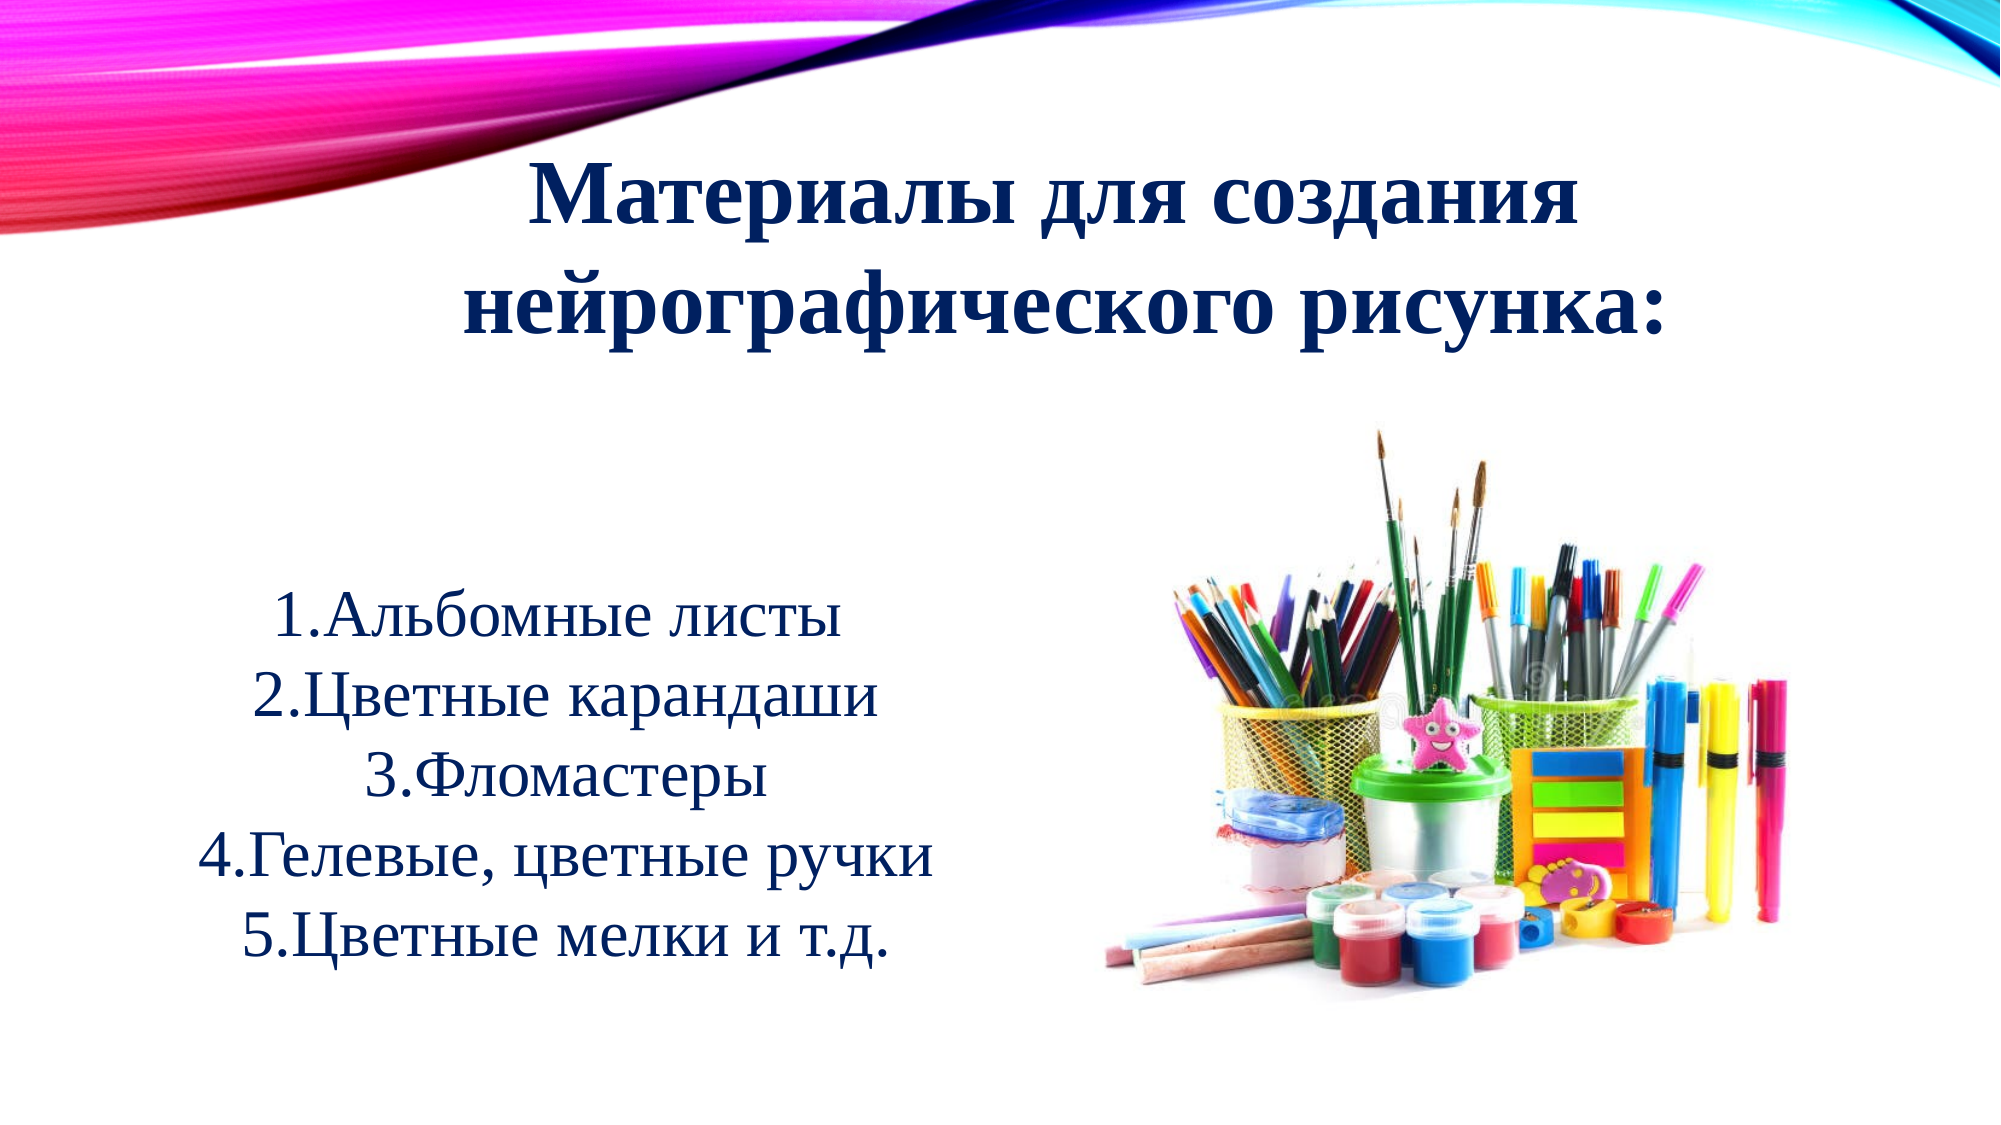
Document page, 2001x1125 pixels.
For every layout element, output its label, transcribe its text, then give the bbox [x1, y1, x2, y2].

picture [979, 372, 1945, 1015]
text_box Материалы для создания нейрографического рисунка: [348, 124, 1785, 359]
picture [1890, 0, 2000, 75]
text_box 1.Альбомные листы 2.Цветные карандаши 3.Фломастеры 4.Гелевые, цветные ручки 5.Цветные мелки и т.д. [66, 562, 979, 977]
picture [1910, 0, 2000, 45]
picture [0, 0, 2000, 237]
